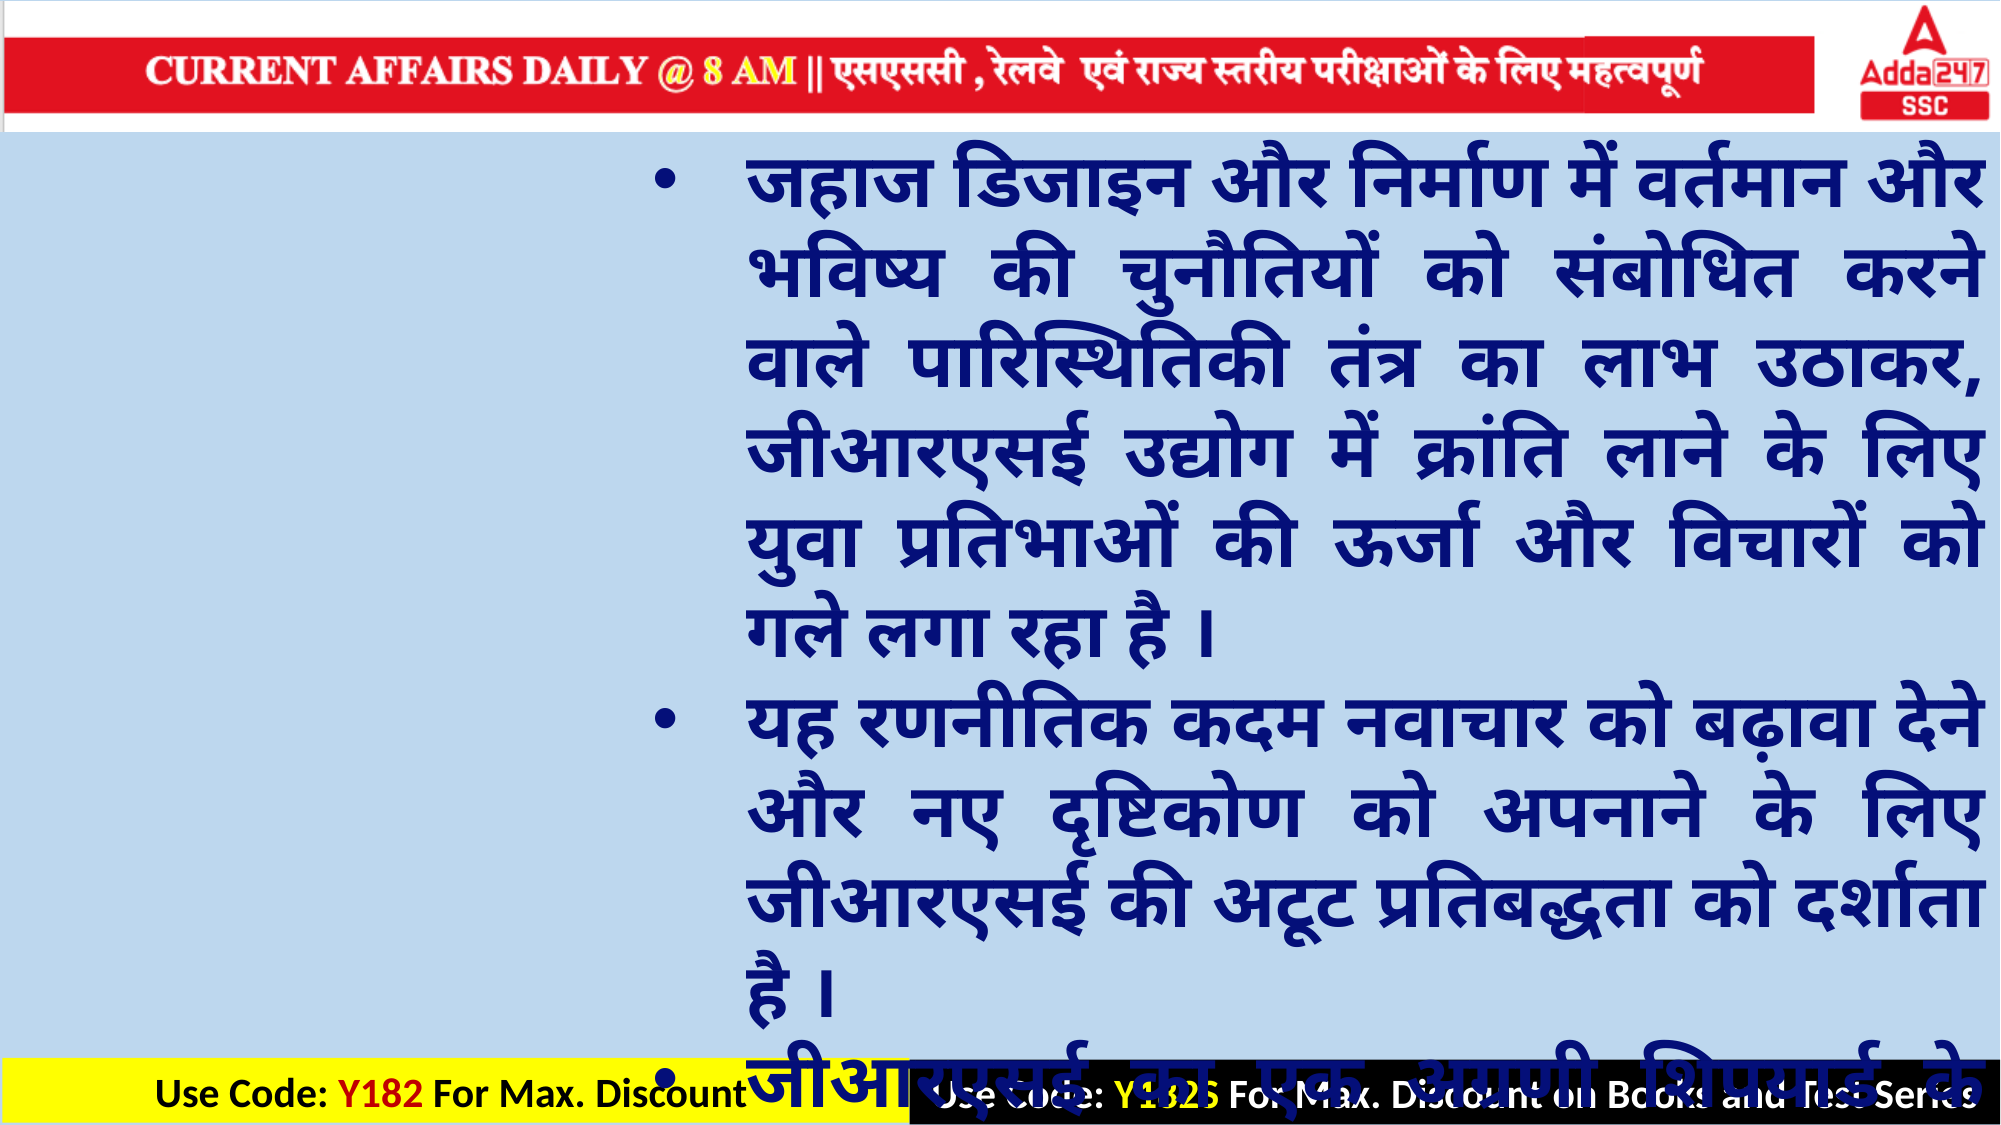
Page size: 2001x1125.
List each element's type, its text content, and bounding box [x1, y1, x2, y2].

picture [0, 1, 2000, 132]
text_box जहाज डिजाइन और निर्माण में वर्तमान और भविष्य की चुनौतियों को संबोधित करने वाले पारिस्थितिकी तंत्र का लाभ उठाकर, जीआरएसई उद्योग में क्रांति लाने के लिए युवा प्रतिभाओं की ऊर्जा और विचारों को गले लगा रहा है । यह रणनीतिक कदम नवाचार को बढ़ावा देने और नए दृष्टिकोण को अपनाने के लिए जीआरएसई की अटूट प्रतिबद्धता को दर्शाता है । जीआरएसई का एक अग्रणी शिपयार्ड के रूप में एक समृद्ध इतिहास है, जिसने 1961 में भारतीय नौसेना को पहला स्वदेशी युद्धपोत आईएनएस अजय दिया था । [637, 124, 2000, 1125]
